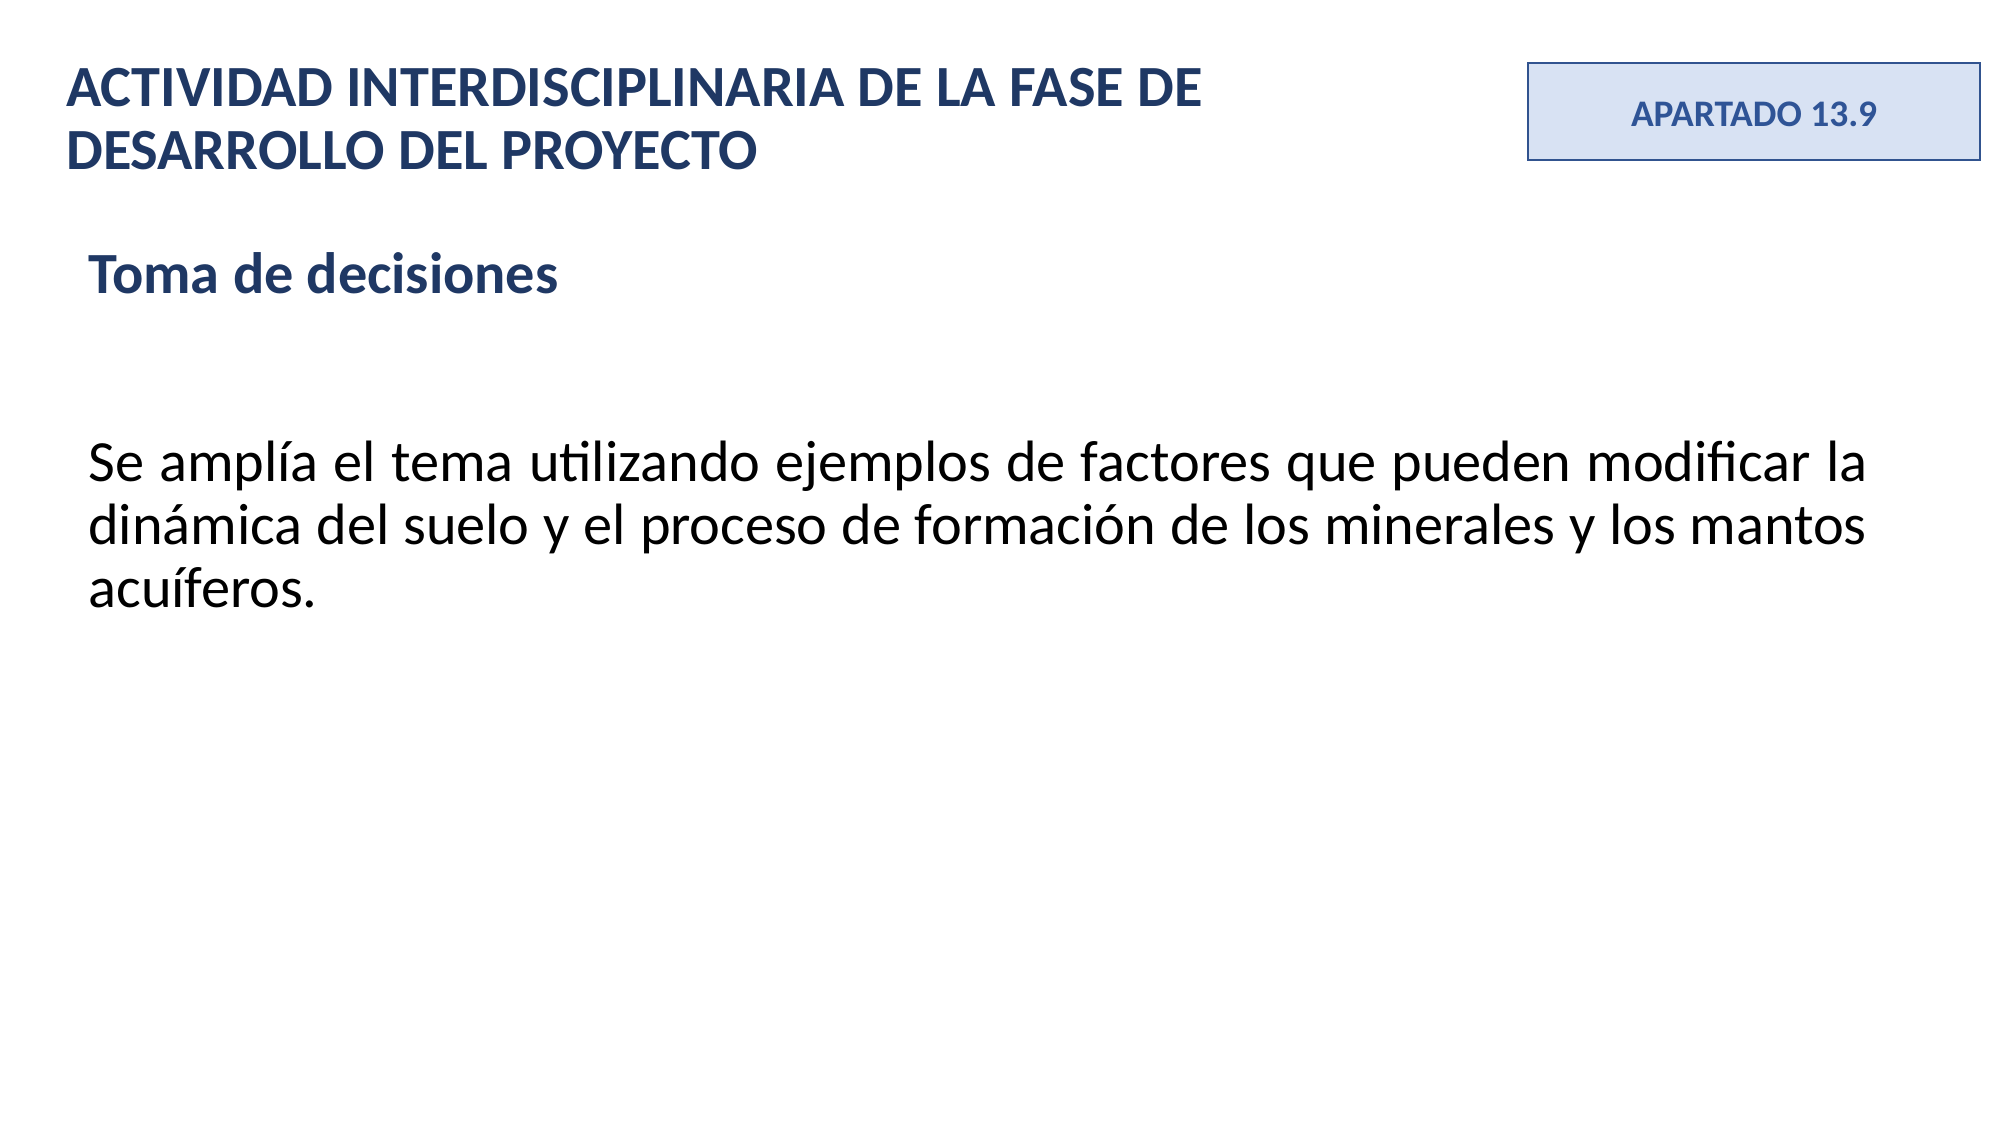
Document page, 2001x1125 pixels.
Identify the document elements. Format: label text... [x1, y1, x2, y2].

text_box APARTADO 13.9 [1528, 62, 1981, 161]
text_box Toma de decisiones Se amplía el tema utilizando ejemplos de factores que pueden modificar la dinámica del suelo y el proceso de formación de los minerales y los mantos acuíferos. [73, 235, 1883, 798]
list ACTIVIDAD INTERDISCIPLINARIA DE LA FASE DE DESARROLLO DEL PROYECTO [51, 48, 1549, 207]
